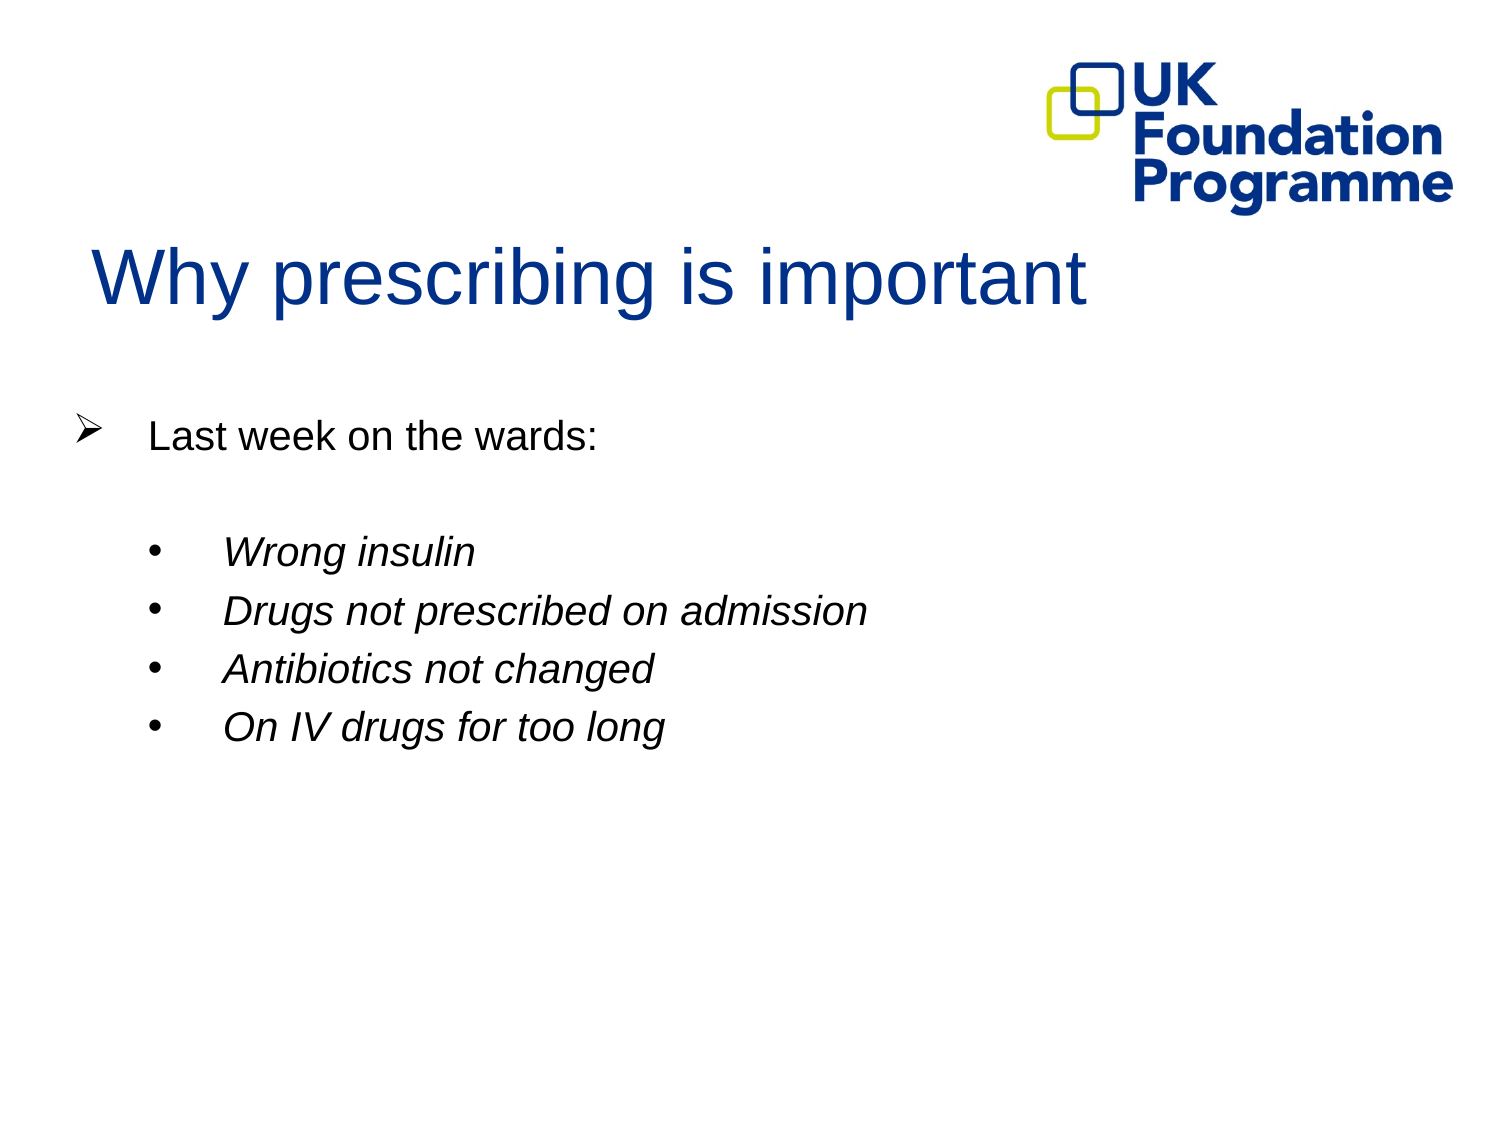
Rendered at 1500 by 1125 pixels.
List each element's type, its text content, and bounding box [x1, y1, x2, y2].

picture [1004, 18, 1495, 244]
text_box Why prescribing is important [76, 207, 1105, 338]
text_box Last week on the wards: Wrong insulin Drugs not prescribed on admission Antibiotics not changed On IV drugs for too long [57, 401, 1029, 1008]
